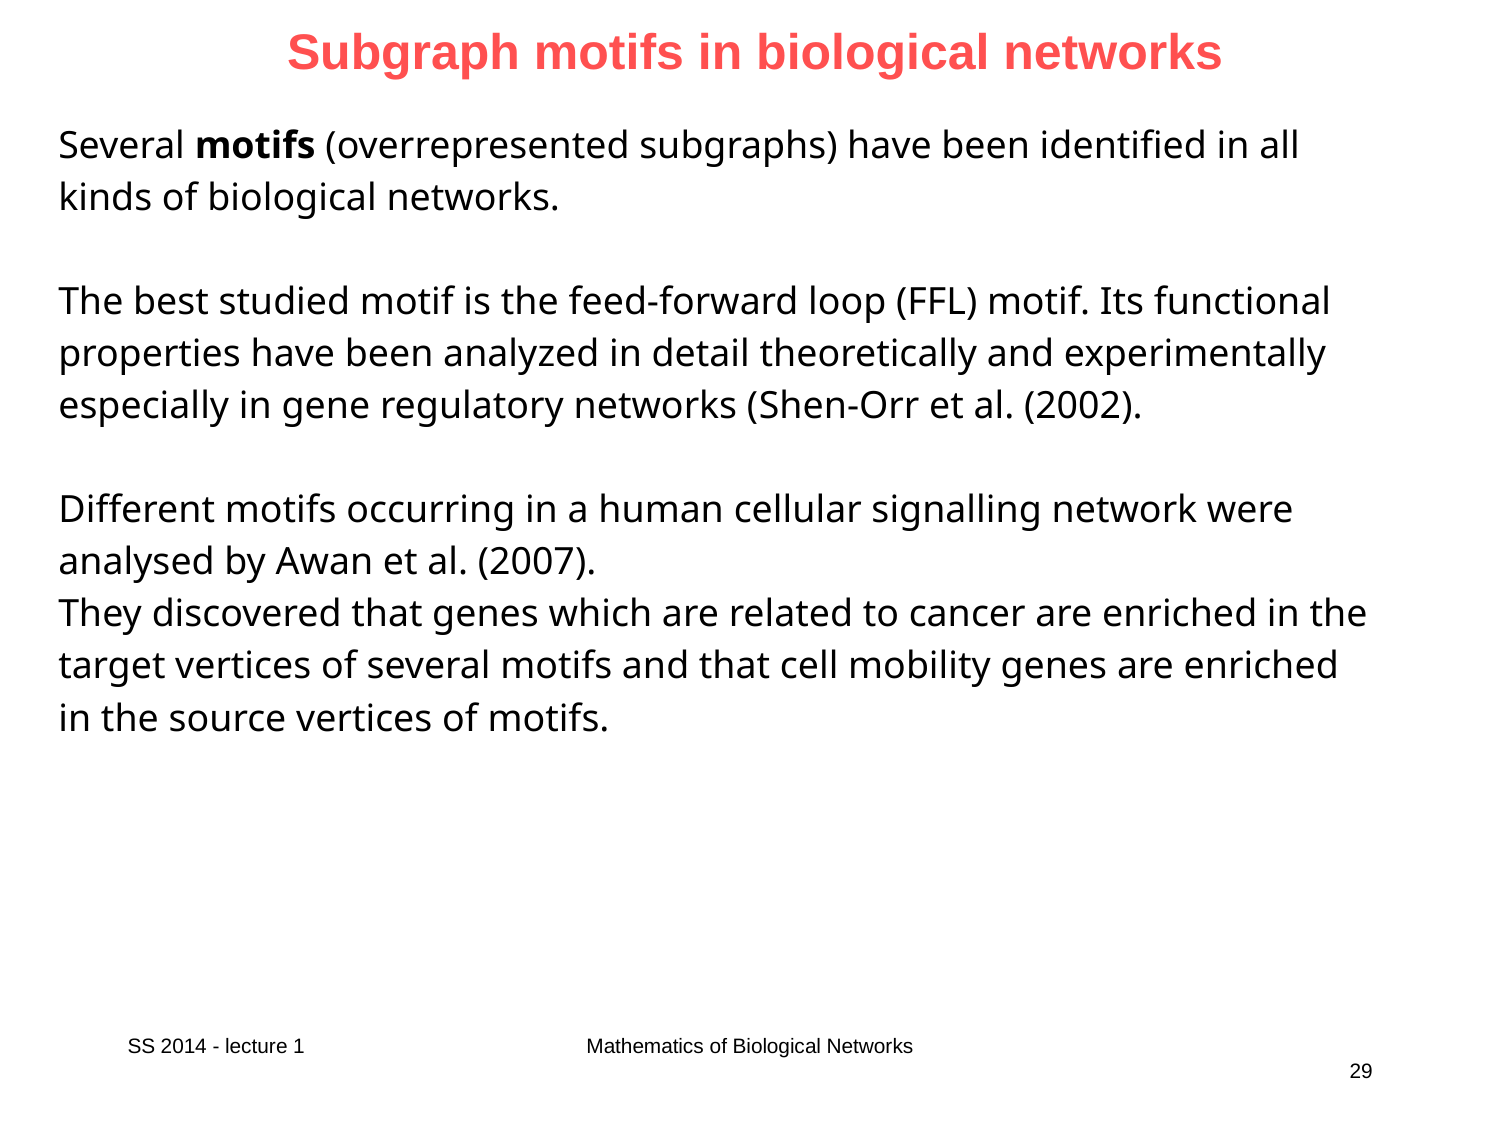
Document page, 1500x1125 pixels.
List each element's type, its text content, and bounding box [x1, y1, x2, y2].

slide_number 29 [1074, 1024, 1388, 1101]
slide_number SS 2014 - lecture 1 [112, 1024, 426, 1101]
text_box Several motifs (overrepresented subgraphs) have been identified in all kinds of biological networks. The best studied motif is the feed-forward loop (FFL) motif. Its functional properties have been analyzed in detail theoretically and experimentally especially in gene regulatory networks (Shen-Orr et al. (2002). Different motifs occurring in a human cellular signalling network were analysed by Awan et al. (2007). They discovered that genes which are related to cancer are enriched in the target vertices of several motifs and that cell mobility genes are enriched in the source vertices of motifs. [58, 113, 1378, 739]
title Subgraph motifs in biological networks [113, 0, 1398, 102]
footer Mathematics of Biological Networks [512, 1024, 988, 1101]
